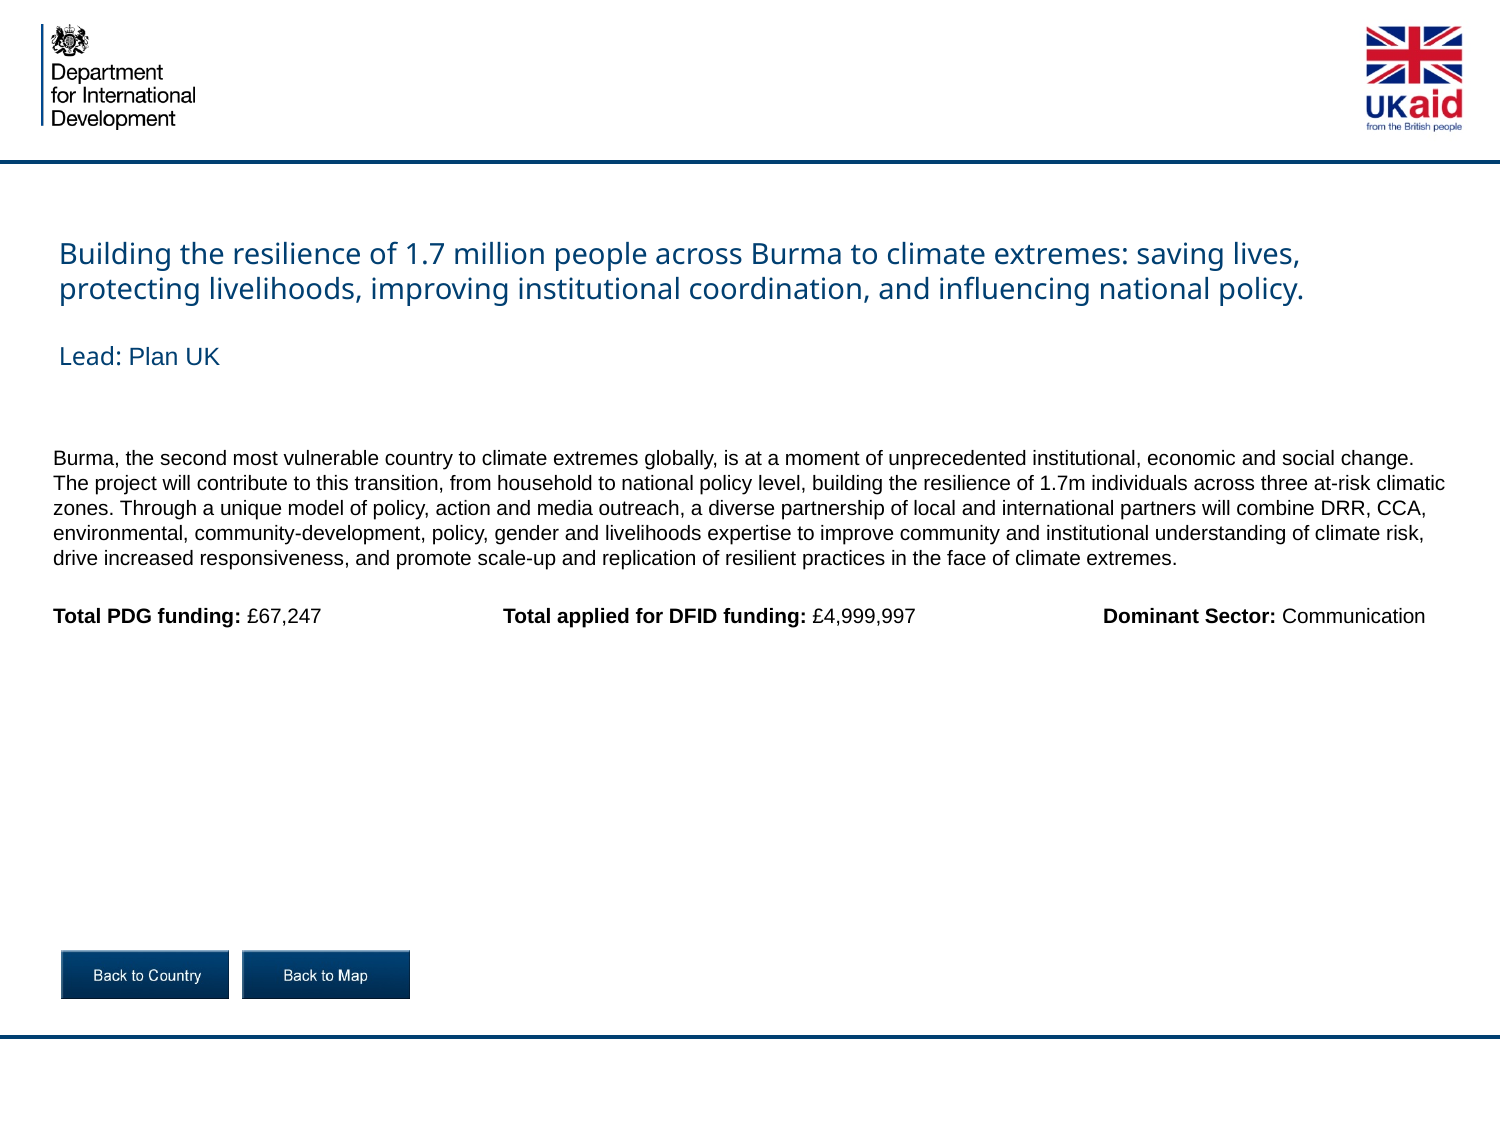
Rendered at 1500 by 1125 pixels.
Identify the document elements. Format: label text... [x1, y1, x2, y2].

picture [0, 1039, 1500, 1125]
title Building the resilience of 1.7 million people across Burma to climate extremes: saving lives, protecting livelihoods, improving institutional coordination, and influencing national policy. Lead: Plan UK [58, 235, 1447, 421]
list Burma, the second most vulnerable country to climate extremes globally, is at a moment of unprecedented institutional, economic and social change. The project will contribute to this transition, from household to national policy level, building the resilience of 1.7m individuals across three at-risk climatic zones. Through a unique model of policy, action and media outreach, a diverse partnership of local and international partners will combine DRR, CCA, environmental, community-development, policy, gender and livelihoods expertise to improve community and institutional understanding of climate risk, drive increased responsiveness, and promote scale-up and replication of resilient practices in the face of climate extremes. Total PDG funding: £67,247 Total applied for DFID funding: £4,999,997 Dominant Sector: Communication [53, 444, 1447, 993]
picture [0, 0, 1500, 160]
picture [0, 164, 1500, 1035]
